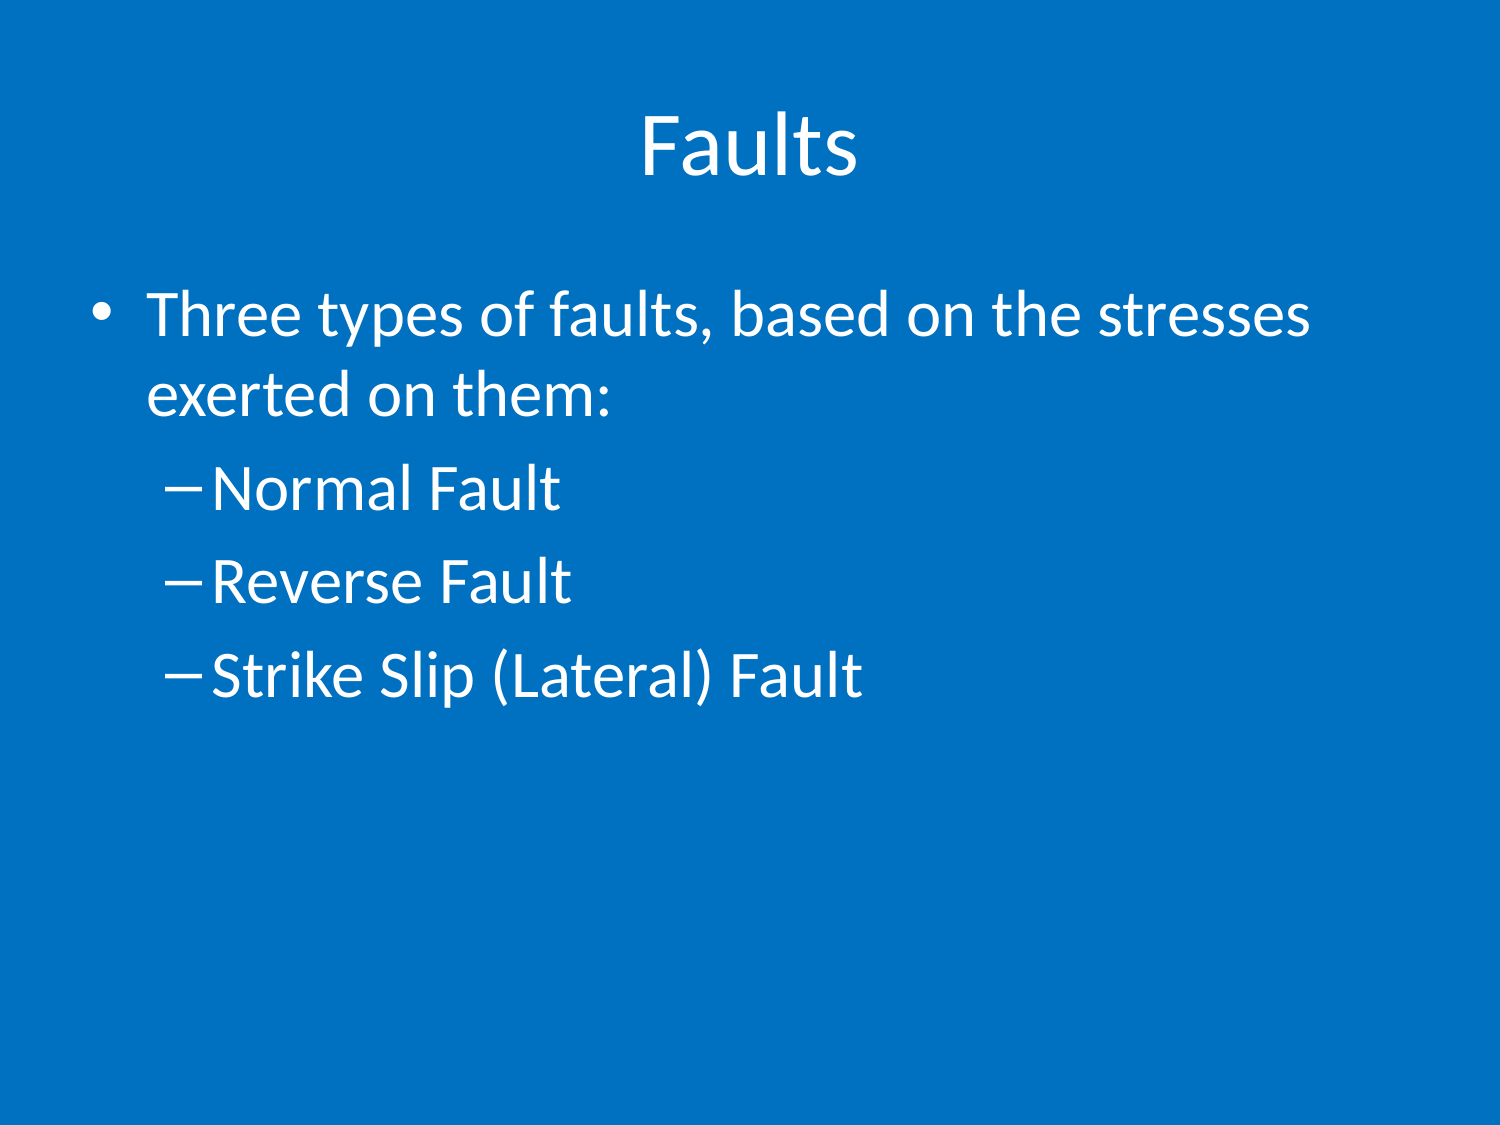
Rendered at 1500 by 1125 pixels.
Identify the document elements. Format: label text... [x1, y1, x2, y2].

title Faults [75, 45, 1425, 233]
list Three types of faults, based on the stresses exerted on them: Normal Fault Reverse Fault Strike Slip (Lateral) Fault [75, 262, 1425, 1005]
